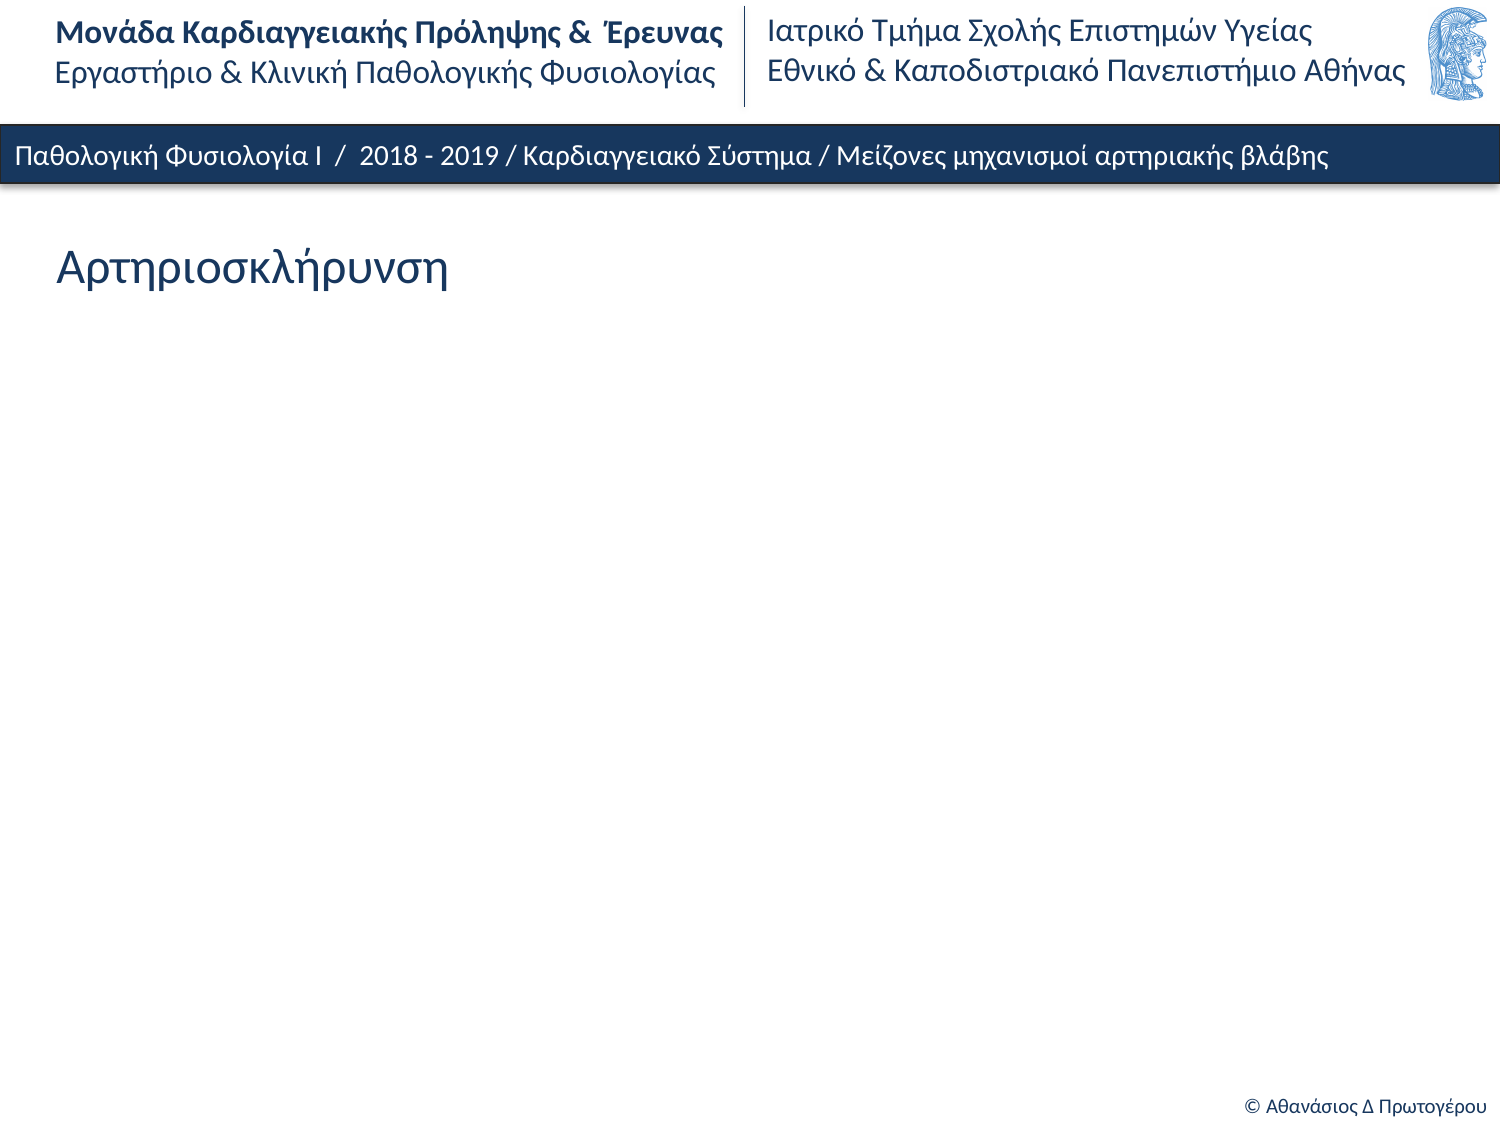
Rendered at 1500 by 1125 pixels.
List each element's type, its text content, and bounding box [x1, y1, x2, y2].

text_box Παθολογική Φυσιολογία Ι / 2018 - 2019 / Καρδιαγγειακό Σύστημα / Μείζονες μηχανισμοί αρτηριακής βλάβης [0, 124, 1500, 184]
text_box Αρτηριοσκλήρυνση [41, 226, 465, 301]
picture [1428, 7, 1487, 101]
text_box Μονάδα Καρδιαγγειακής Πρόληψης & Έρευνας Εργαστήριο & Κλινική Παθολογικής Φυσιολογίας [38, 3, 739, 98]
text_box Ιατρικό Τμήμα Σχολής Επιστημών Υγείας Εθνικό & Καποδιστριακό Πανεπιστήμιο Αθήνας [752, 0, 1422, 96]
text_box © Αθανάσιος Δ Πρωτογέρου [1229, 1085, 1500, 1125]
